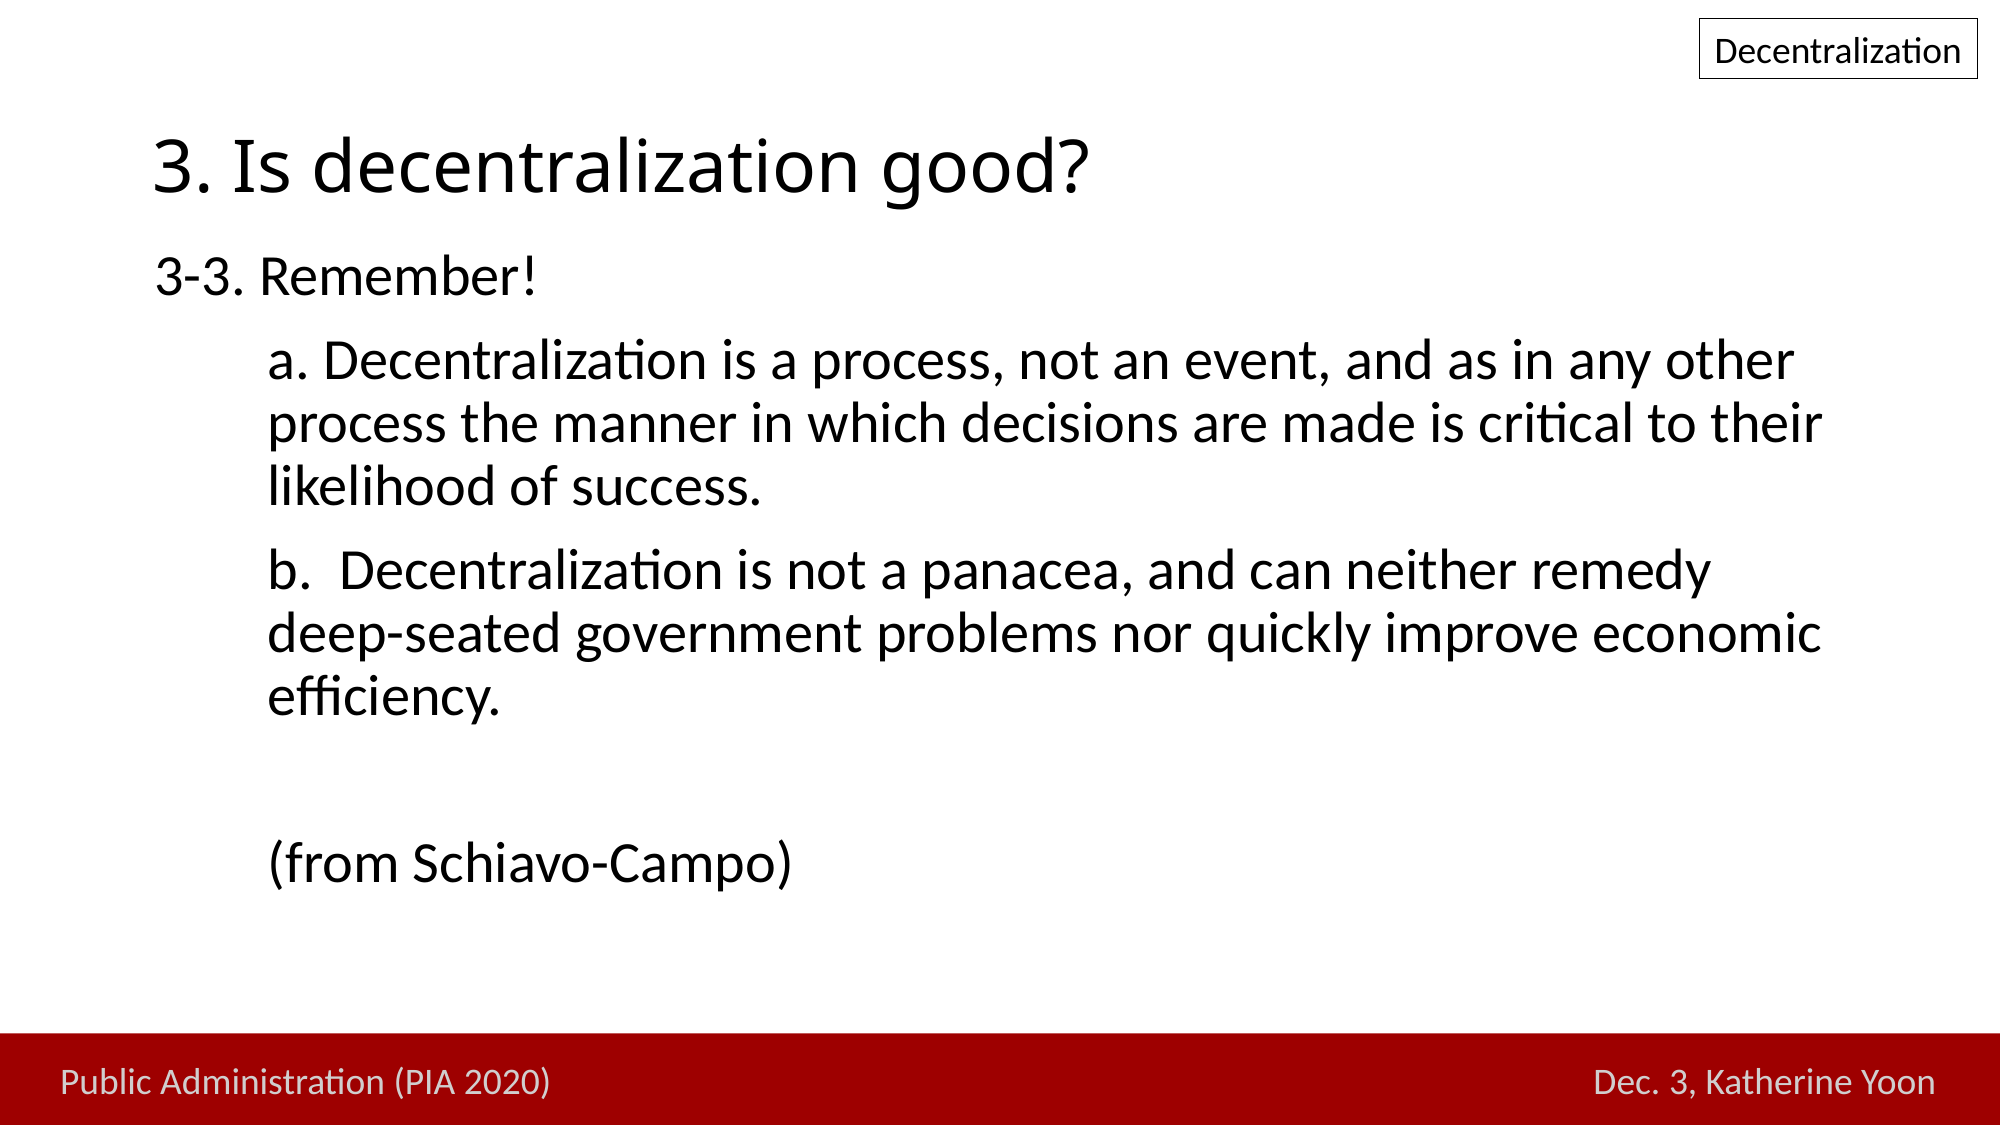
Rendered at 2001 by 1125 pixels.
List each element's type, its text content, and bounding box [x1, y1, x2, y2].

text_box Decentralization [1699, 18, 1978, 79]
list 3-3. Remember! a. Decentralization is a process, not an event, and as in any other process the manner in which decisions are made is critical to their likelihood of success. b. Decentralization is not a panacea, and can neither remedy deep-seated government problems nor quickly improve economic efficiency. (from Schiavo-Campo) [139, 238, 1865, 952]
title 3. Is decentralization good? [137, 59, 1863, 278]
